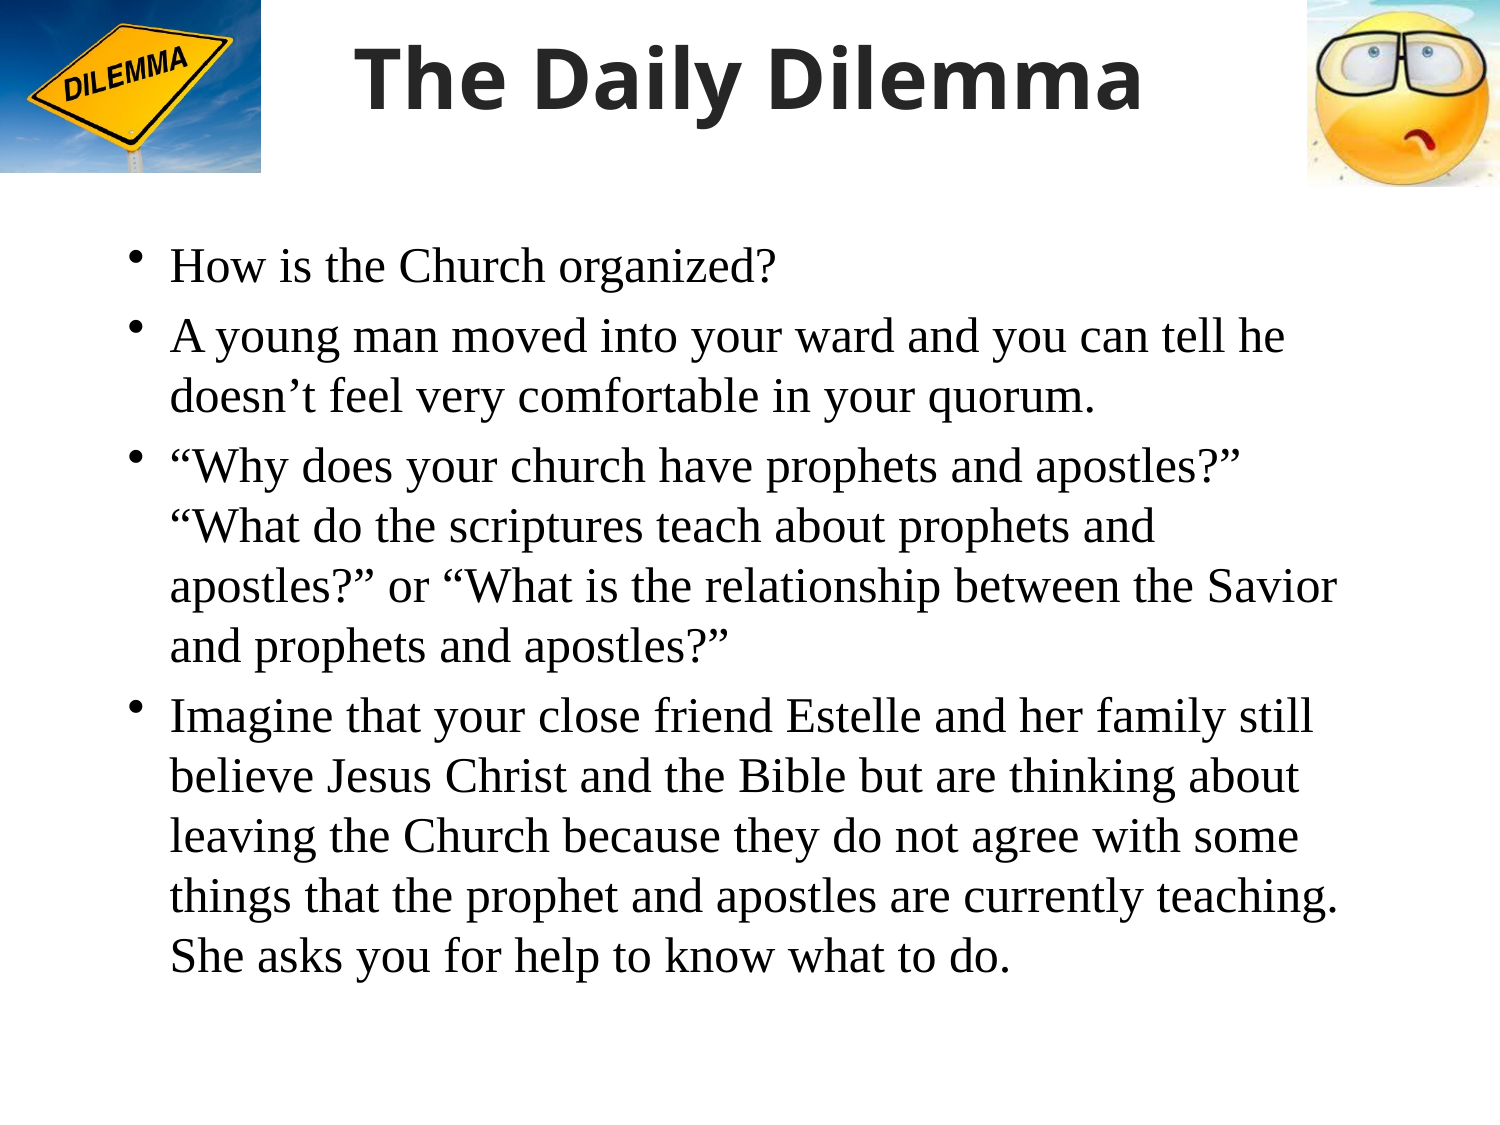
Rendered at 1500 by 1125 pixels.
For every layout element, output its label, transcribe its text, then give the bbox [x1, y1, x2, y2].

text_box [0, 0, 1500, 188]
list How is the Church organized? A young man moved into your ward and you can tell he doesn’t feel very comfortable in your quorum. “Why does your church have prophets and apostles?” “What do the scriptures teach about prophets and apostles?” or “What is the relationship between the Savior and prophets and apostles?” Imagine that your close friend Estelle and her family still believe Jesus Christ and the Bible but are thinking about leaving the Church because they do not agree with some things that the prophet and apostles are currently teaching. She asks you for help to know what to do. [112, 224, 1388, 901]
